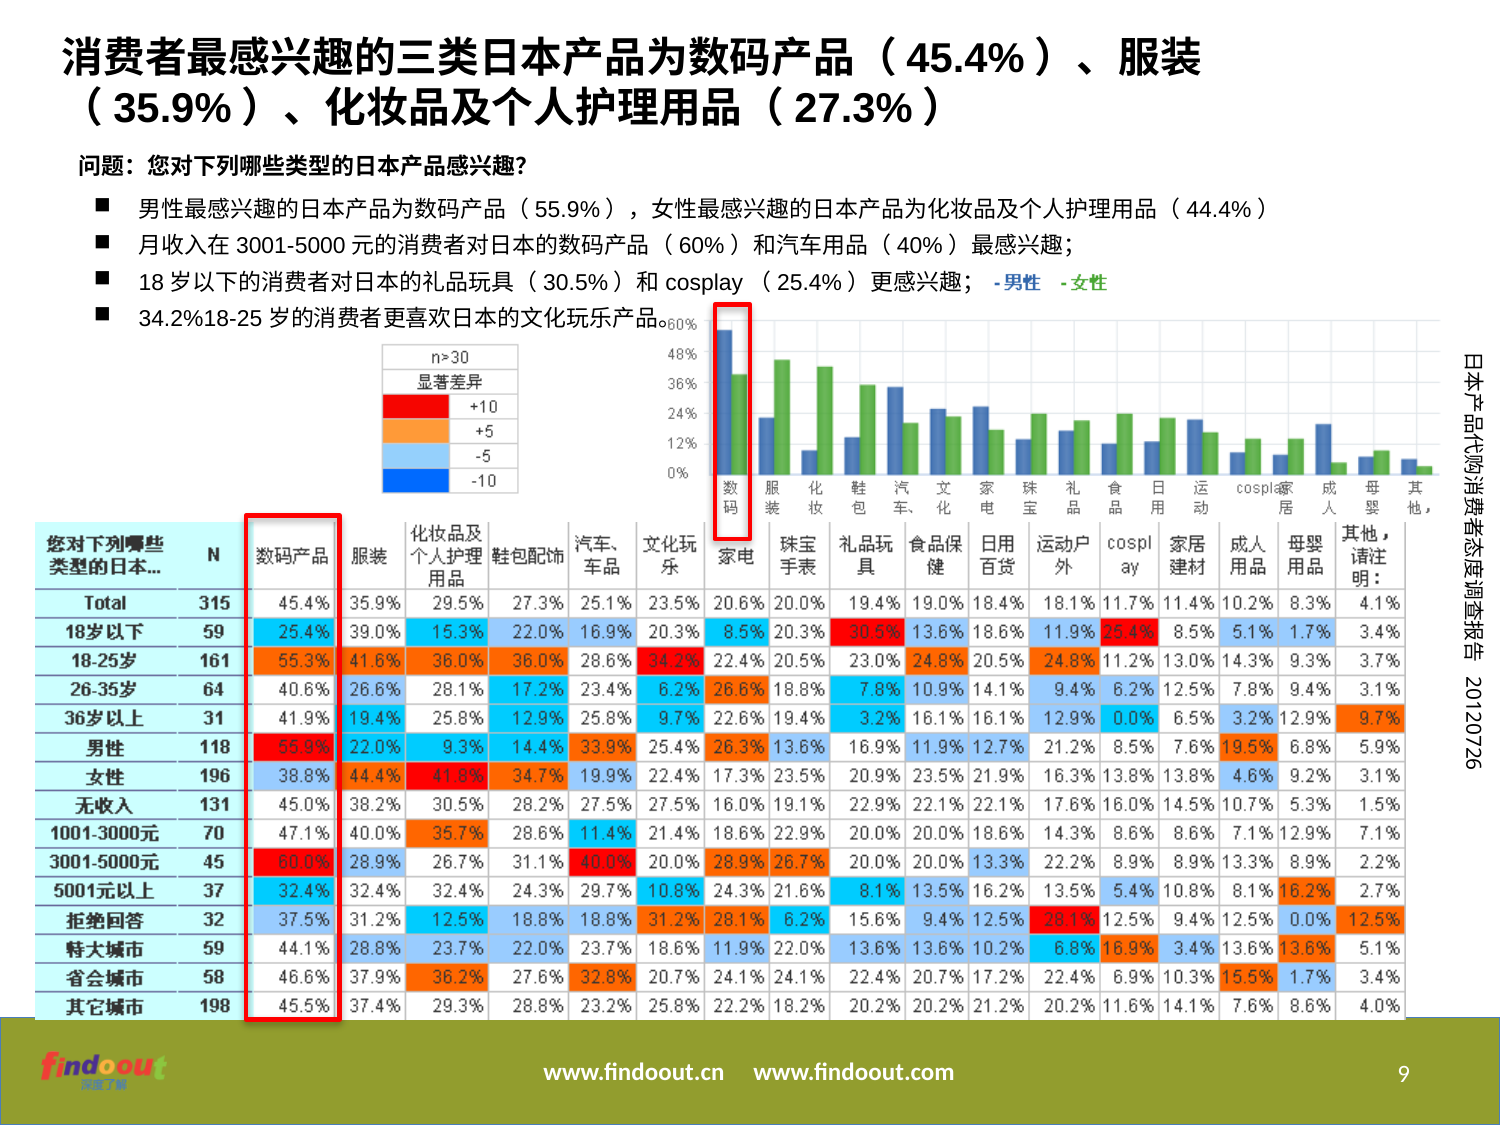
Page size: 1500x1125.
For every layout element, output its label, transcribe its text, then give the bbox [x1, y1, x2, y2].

text_box [245, 515, 341, 521]
picture [41, 1049, 167, 1092]
text_box 问题：您对下列哪些类型的日本产品感兴趣？ [63, 144, 1095, 187]
text_box 男性最感兴趣的日本产品为数码产品（55.9%），女性最感兴趣的日本产品为化妆品及个人护理用品（44.4%） 月收入在3001-5000元的消费者对日本的数码产品（60%）和汽车用品（40%）最感兴趣； 18岁以下的消费者对日本的礼品玩具（30.5%）和cosplay（25.4%）更感兴趣； 34.2%18-25岁的消费者更喜欢日本的文化玩乐产品。 [78, 187, 1295, 339]
slide_number 9 [1074, 1042, 1425, 1103]
picture [34, 268, 1442, 1020]
picture [374, 336, 527, 513]
text_box 消费者最感兴趣的三类日本产品为数码产品（45.4%）、服装（35.9%）、化妆品及个人护理用品（27.3%） [46, 23, 1395, 139]
